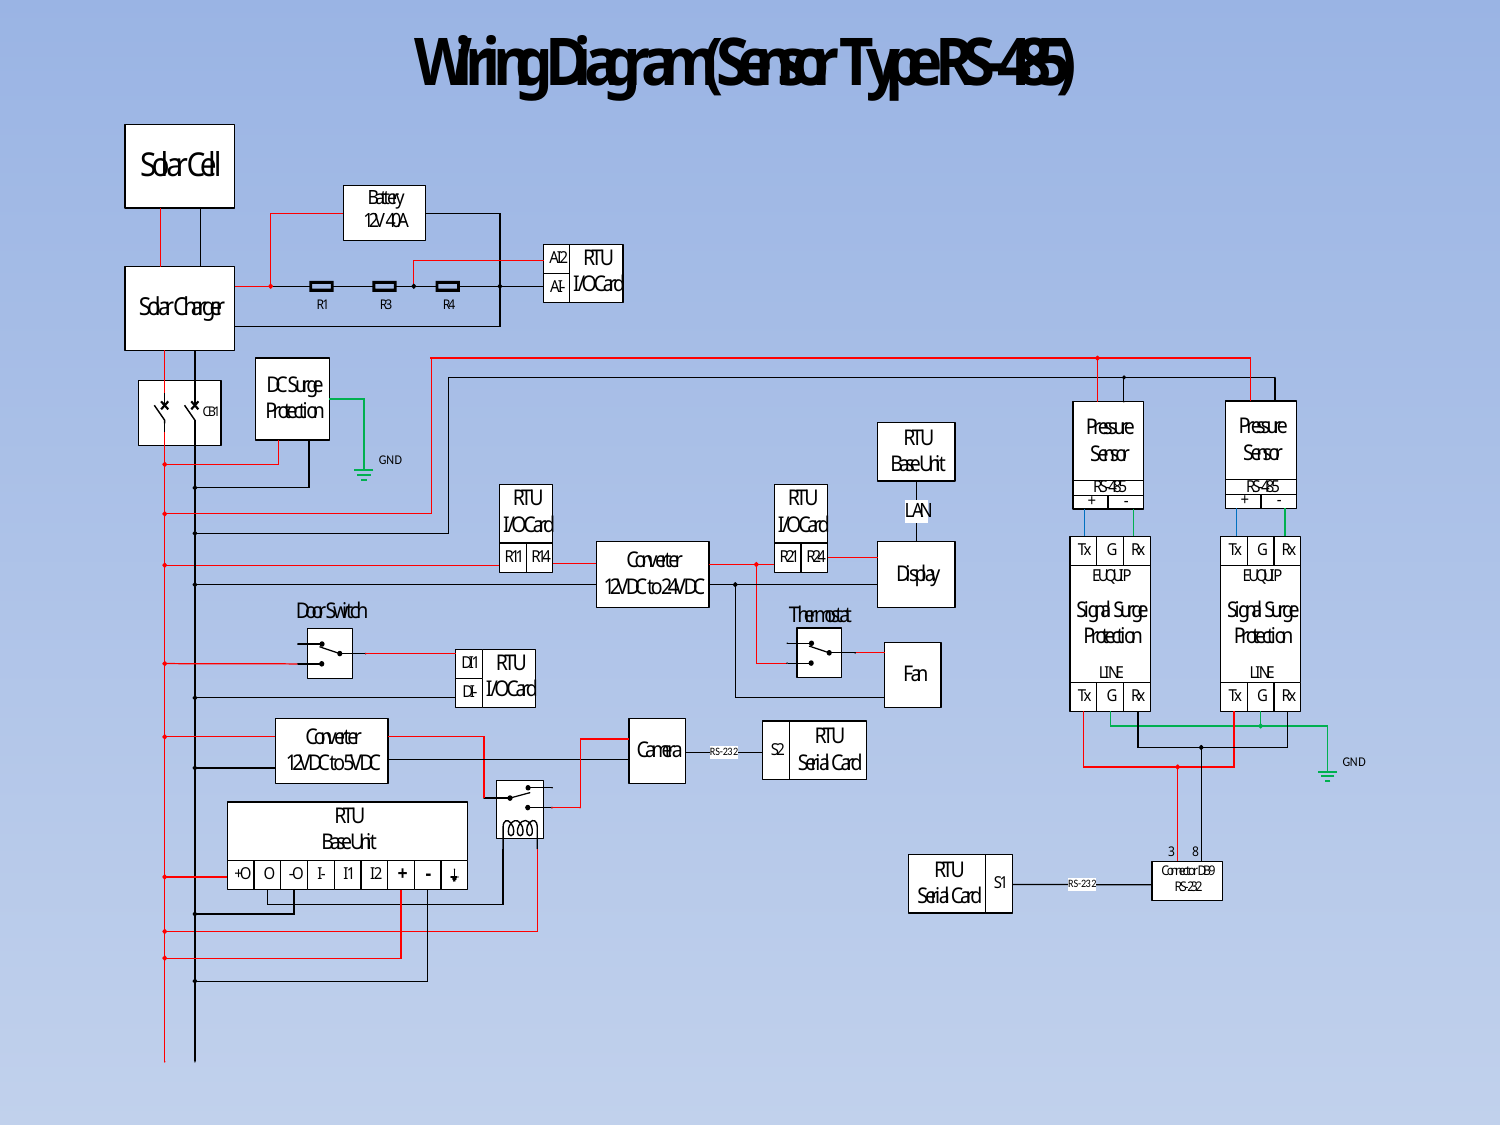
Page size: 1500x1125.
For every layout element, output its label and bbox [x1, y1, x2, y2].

text_box [24, 24, 1459, 1063]
